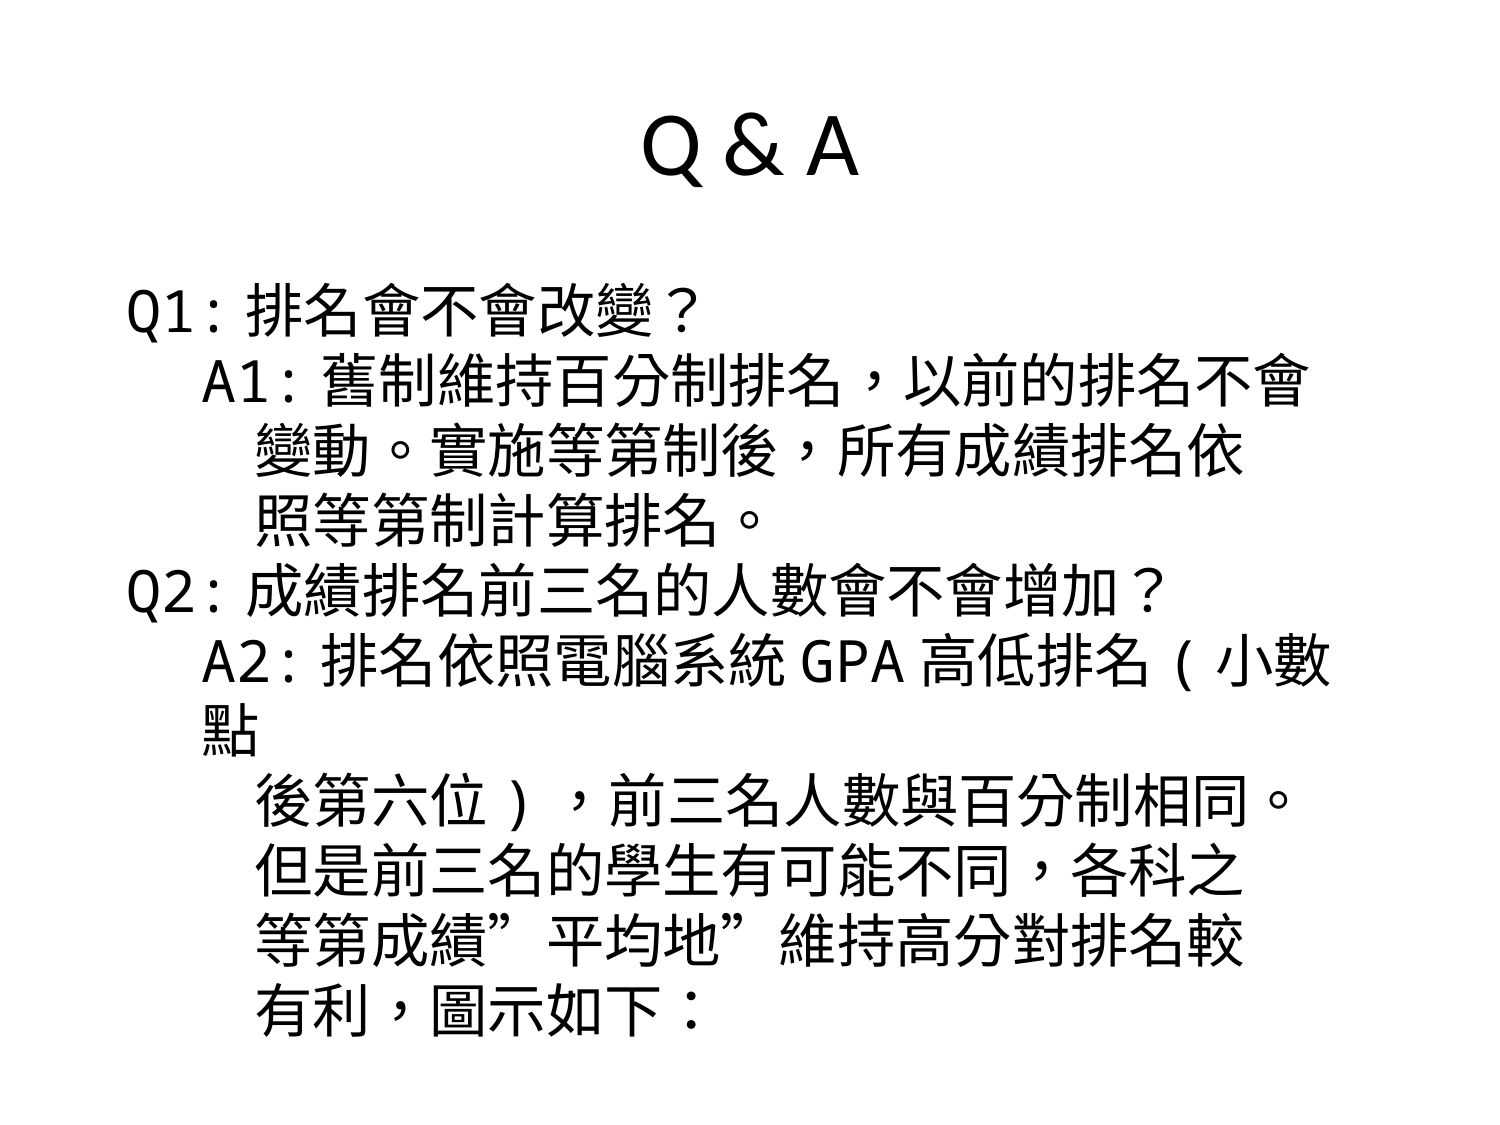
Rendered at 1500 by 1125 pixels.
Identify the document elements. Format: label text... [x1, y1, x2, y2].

title Q & A [75, 45, 1425, 233]
text_box Q1:排名會不會改變？ A1:舊制維持百分制排名，以前的排名不會 變動。實施等第制後，所有成績排名依 照等第制計算排名。 Q2:成績排名前三名的人數會不會增加？ A2:排名依照電腦系統GPA高低排名(小數點 後第六位)，前三名人數與百分制相同。 但是前三名的學生有可能不同，各科之 等第成績”平均地”維持高分對排名較 有利，圖示如下： [112, 267, 1353, 1052]
